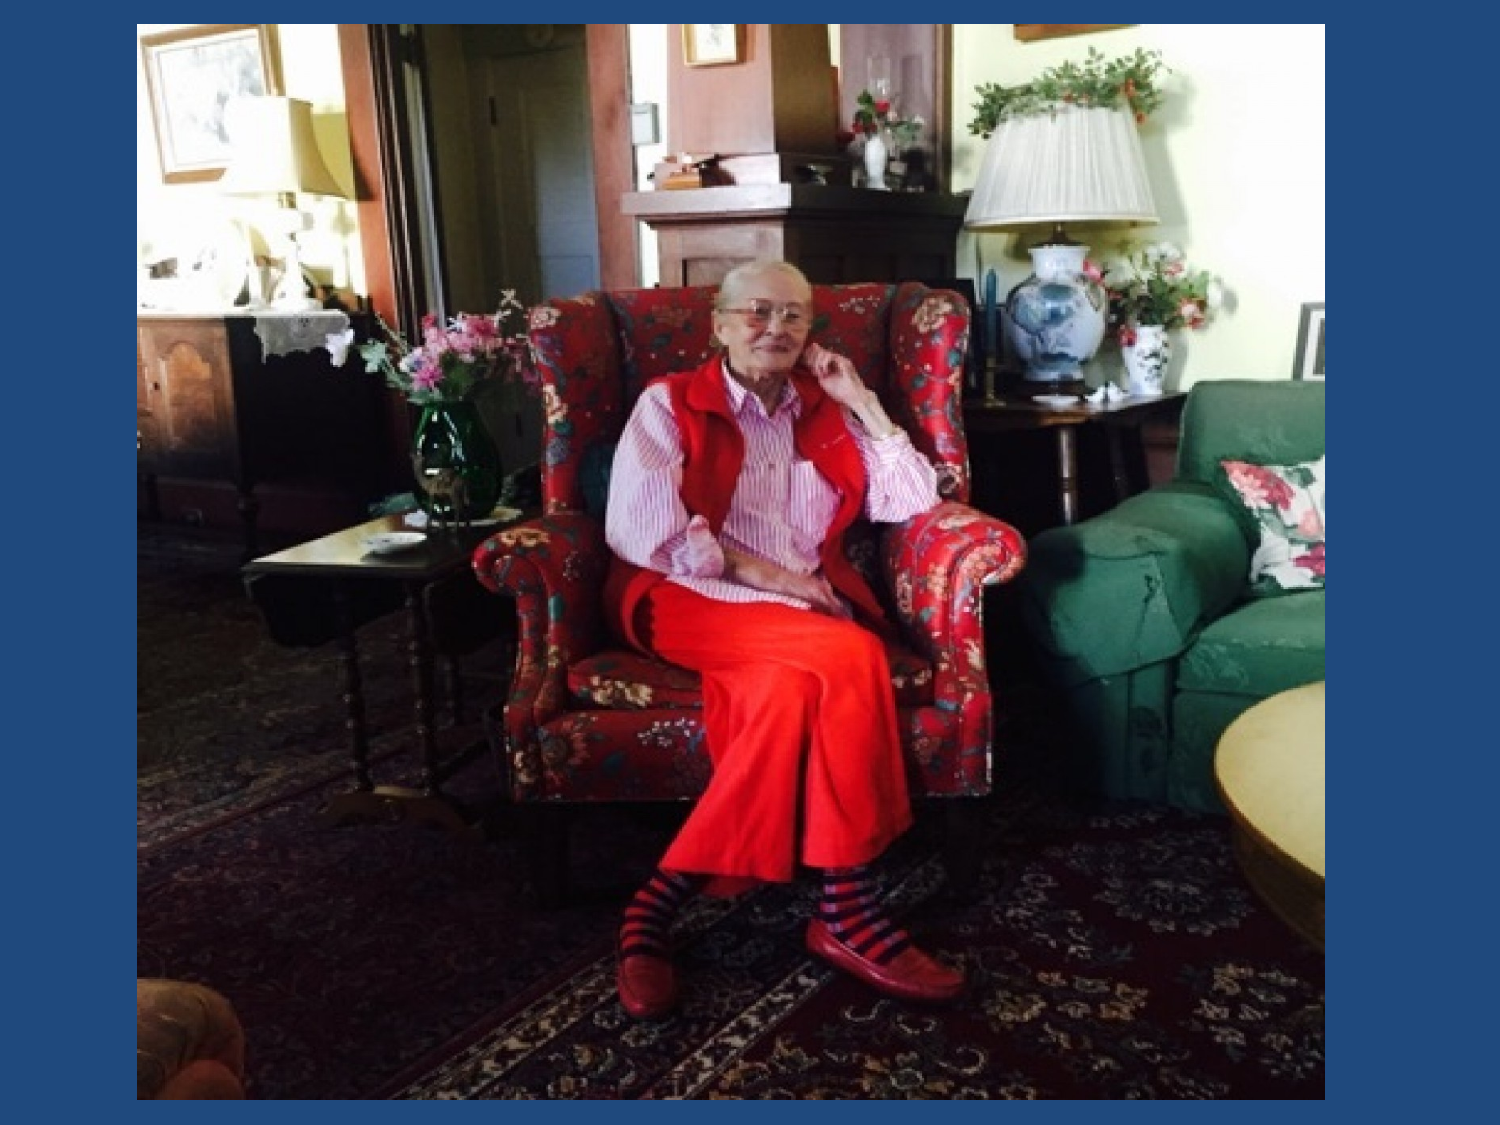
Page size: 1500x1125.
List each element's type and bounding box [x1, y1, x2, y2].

list [141, 28, 1322, 1097]
